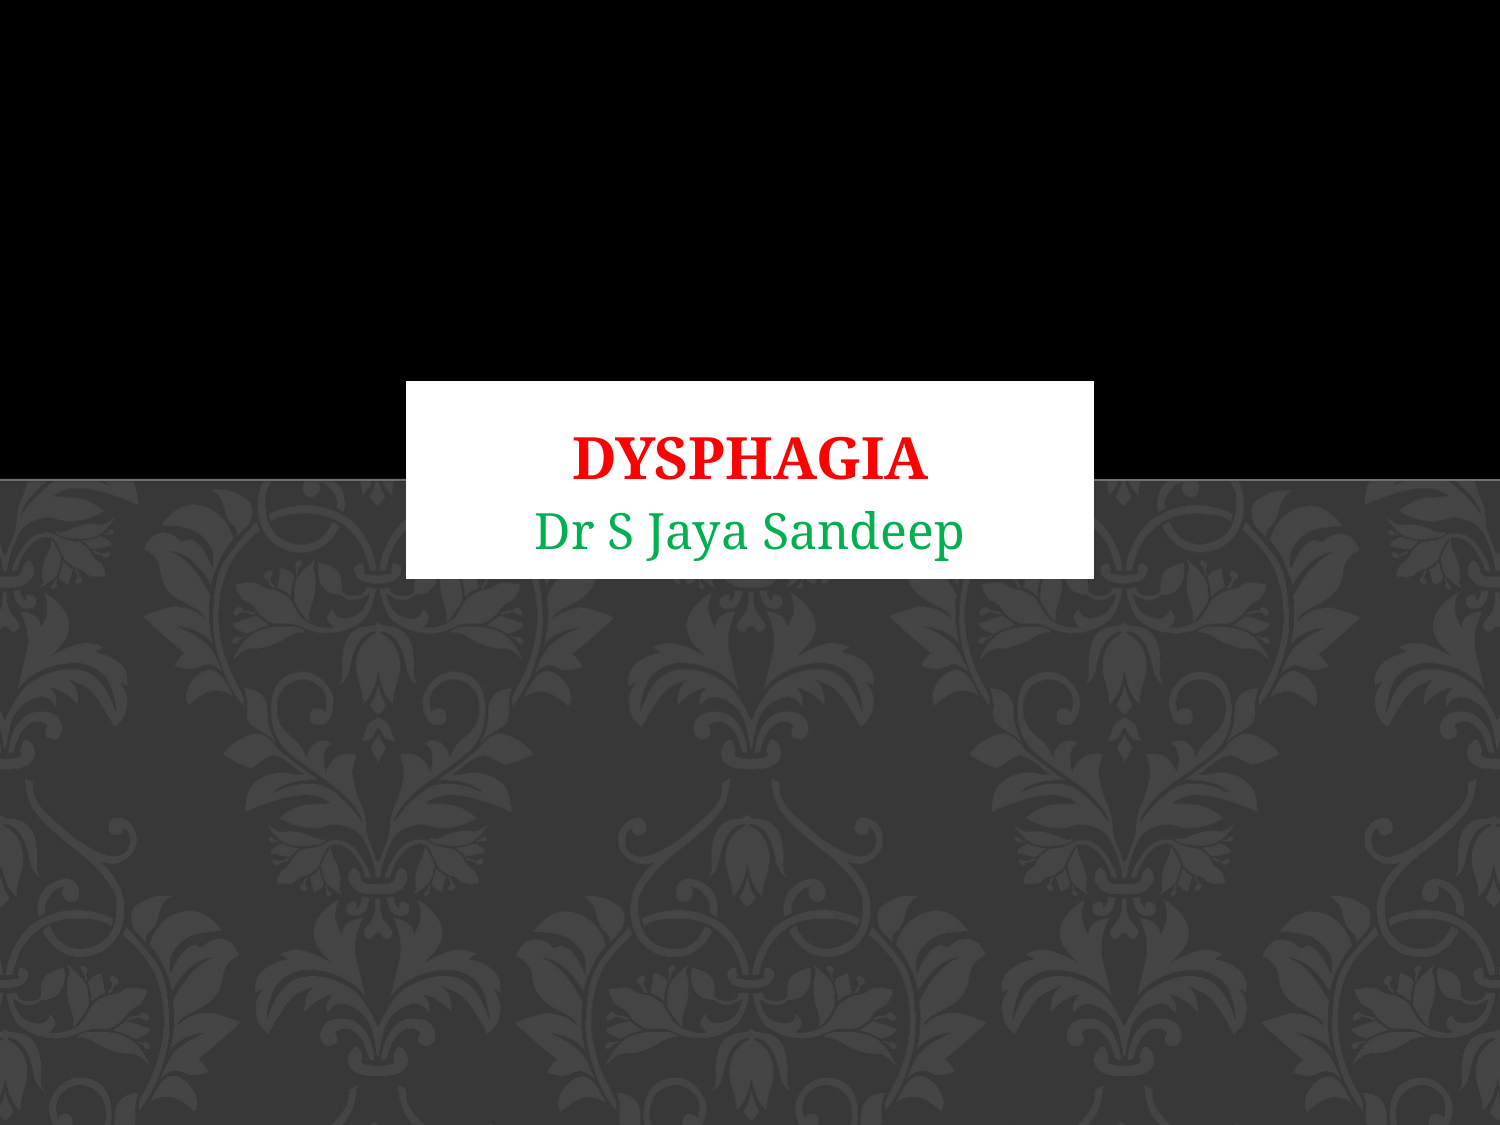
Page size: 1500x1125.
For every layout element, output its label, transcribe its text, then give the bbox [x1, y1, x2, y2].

title Dysphagia [415, 387, 1085, 498]
subtitle Dr S Jaya Sandeep [420, 499, 1080, 570]
